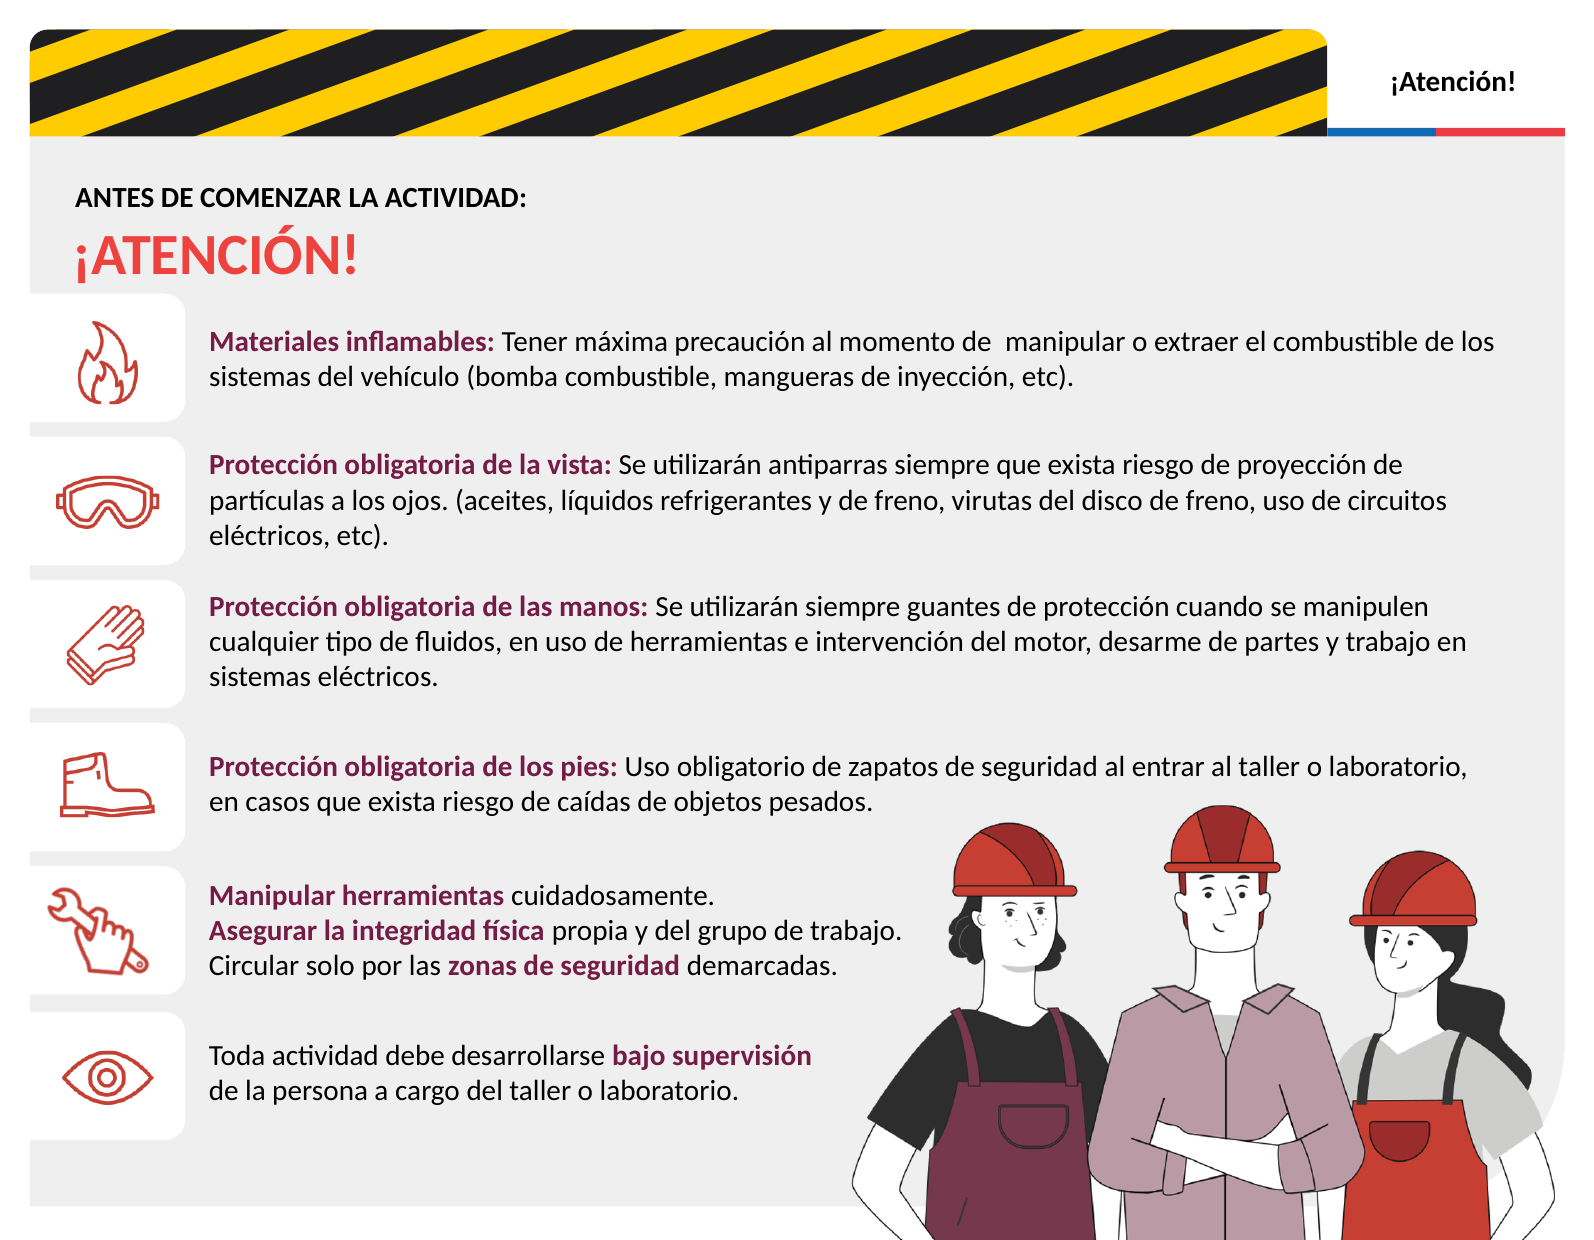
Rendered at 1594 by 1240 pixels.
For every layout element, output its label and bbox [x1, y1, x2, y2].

text_box [0, 162, 1559, 1240]
picture [29, 29, 1328, 137]
